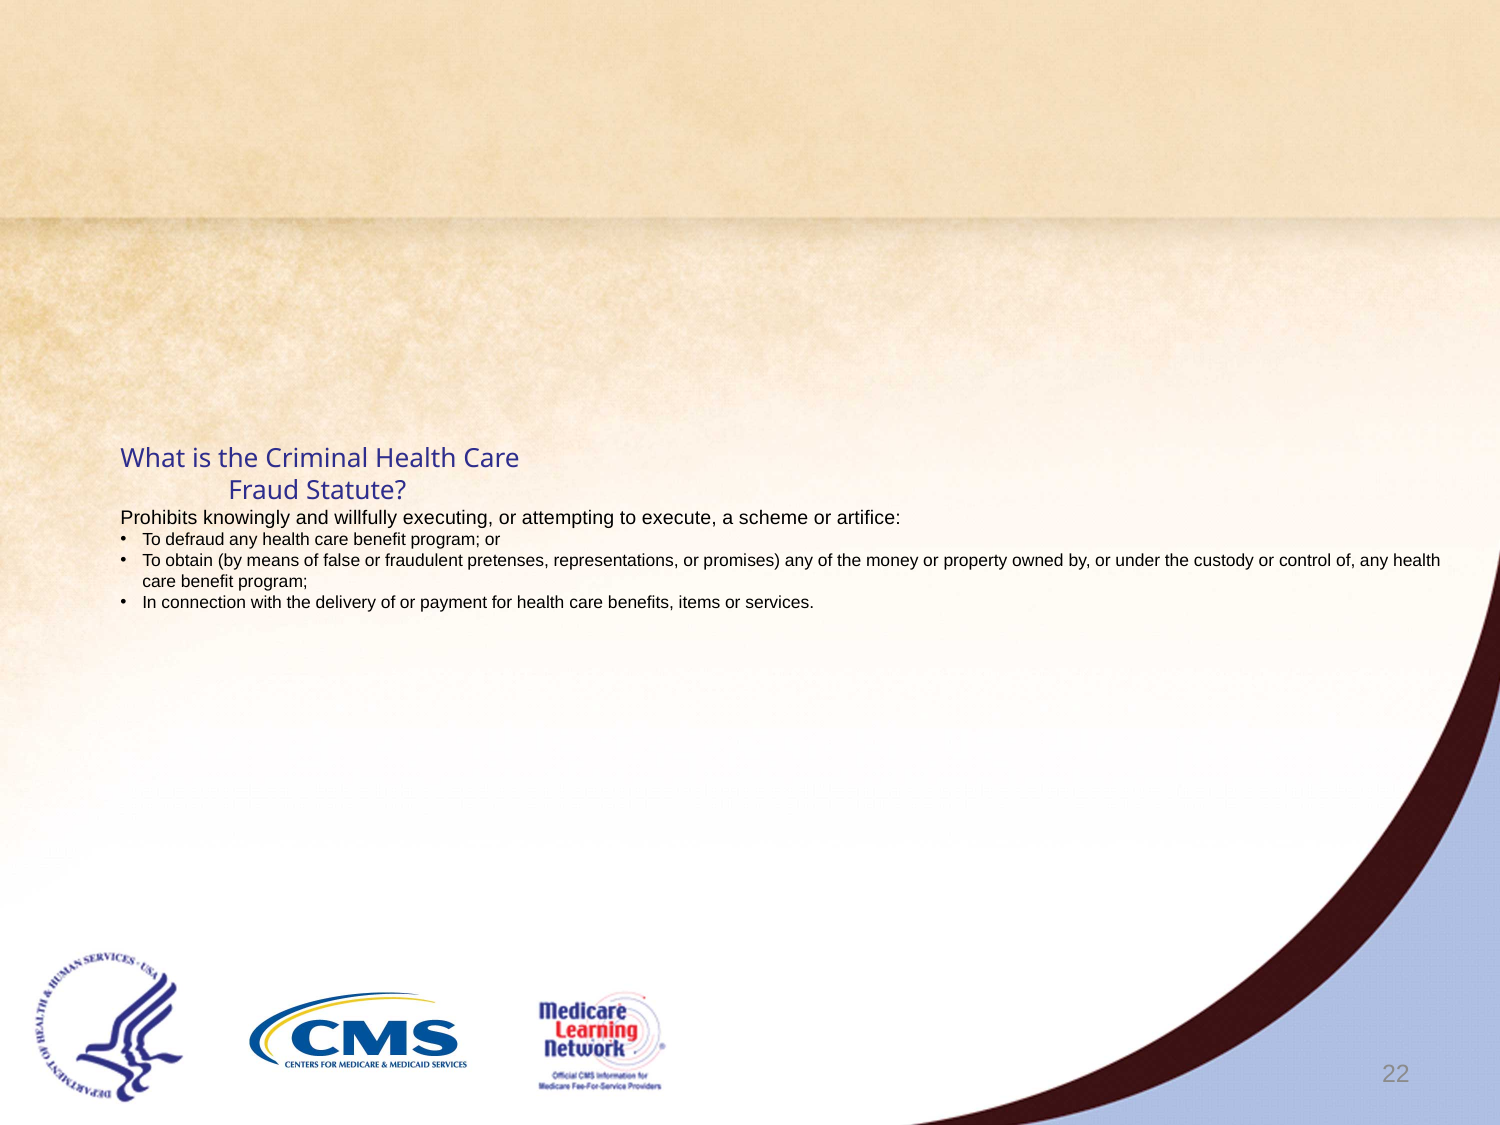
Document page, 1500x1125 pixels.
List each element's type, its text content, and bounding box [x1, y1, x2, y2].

slide_number 22 [1074, 1042, 1425, 1103]
title What is the Criminal Health Care Fraud Statute? Prohibits knowingly and willfully executing, or attempting to execute, a scheme or artifice: To defraud any health care benefit program; or To obtain (by means of false or fraudulent pretenses, representations, or promises) any of the money or property owned by, or under the custody or control of, any health care benefit program; In connection with the delivery of or payment for health care benefits, items or services. [105, 434, 1468, 622]
picture [0, 0, 1500, 1125]
